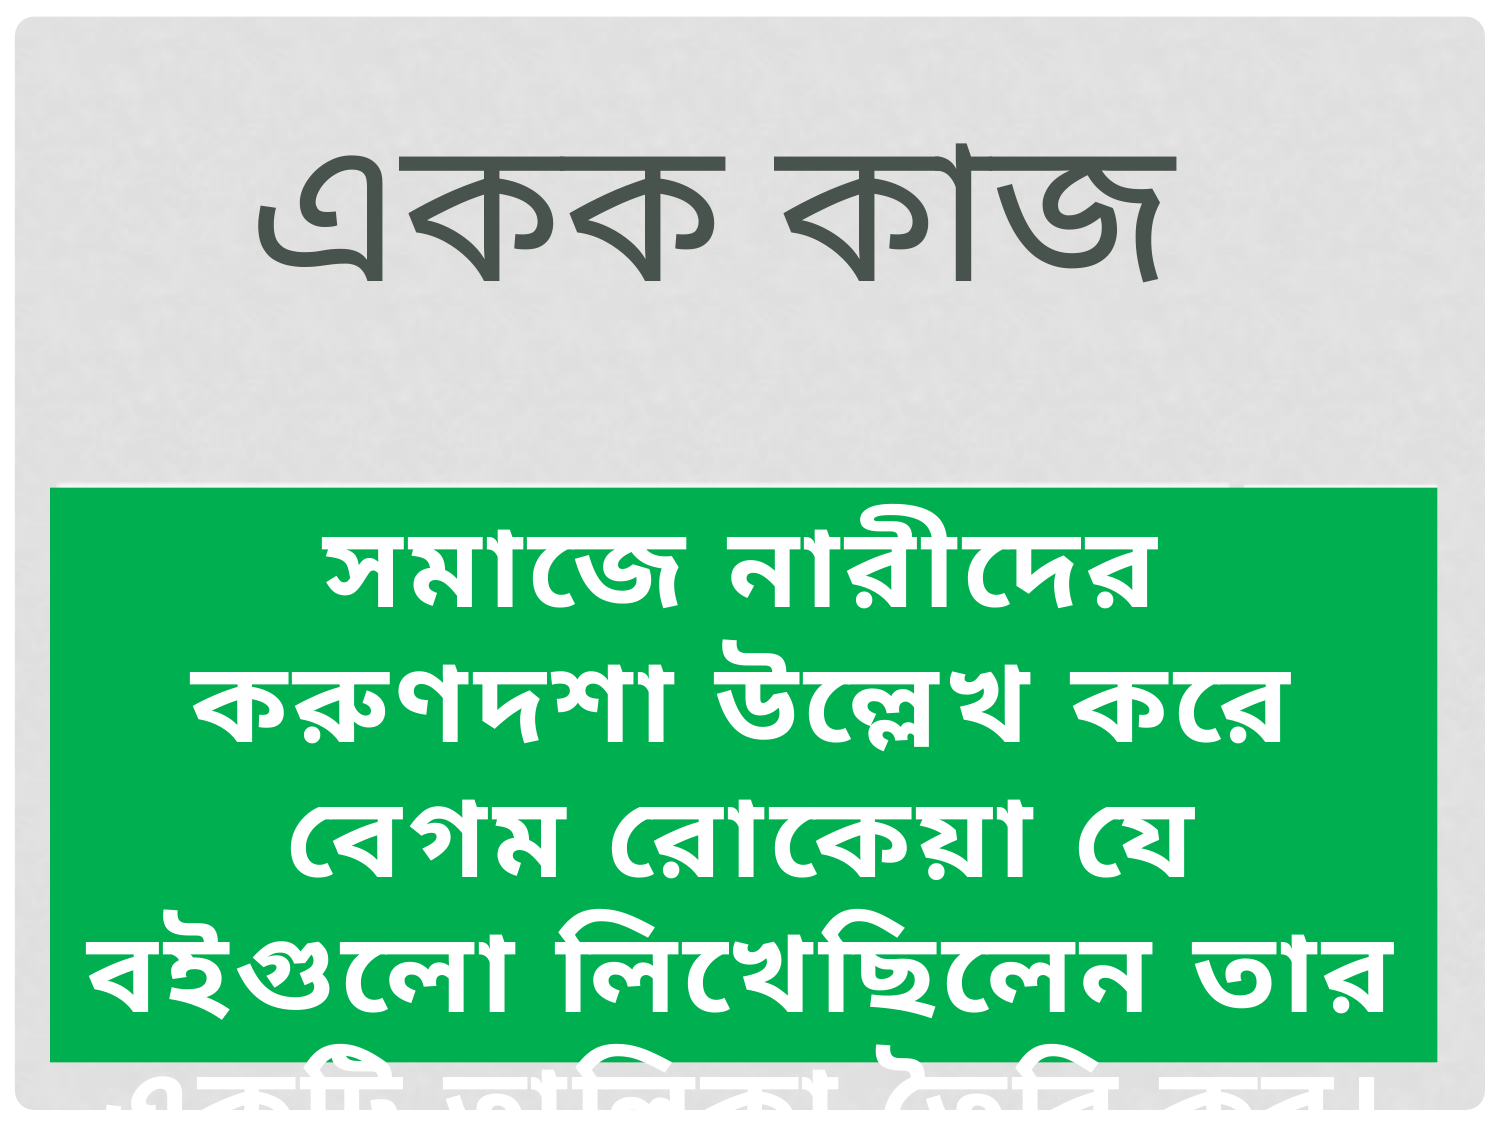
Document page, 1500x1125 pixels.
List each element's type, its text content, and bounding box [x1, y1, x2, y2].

subtitle সমাজে নারীদের করুণদশা উল্লেখ করে বেগম রোকেয়া যে বইগুলো লিখেছিলেন তার একটি তালিকা তৈরি কর। [50, 487, 1438, 1063]
title একক কাজ [75, 87, 1350, 329]
